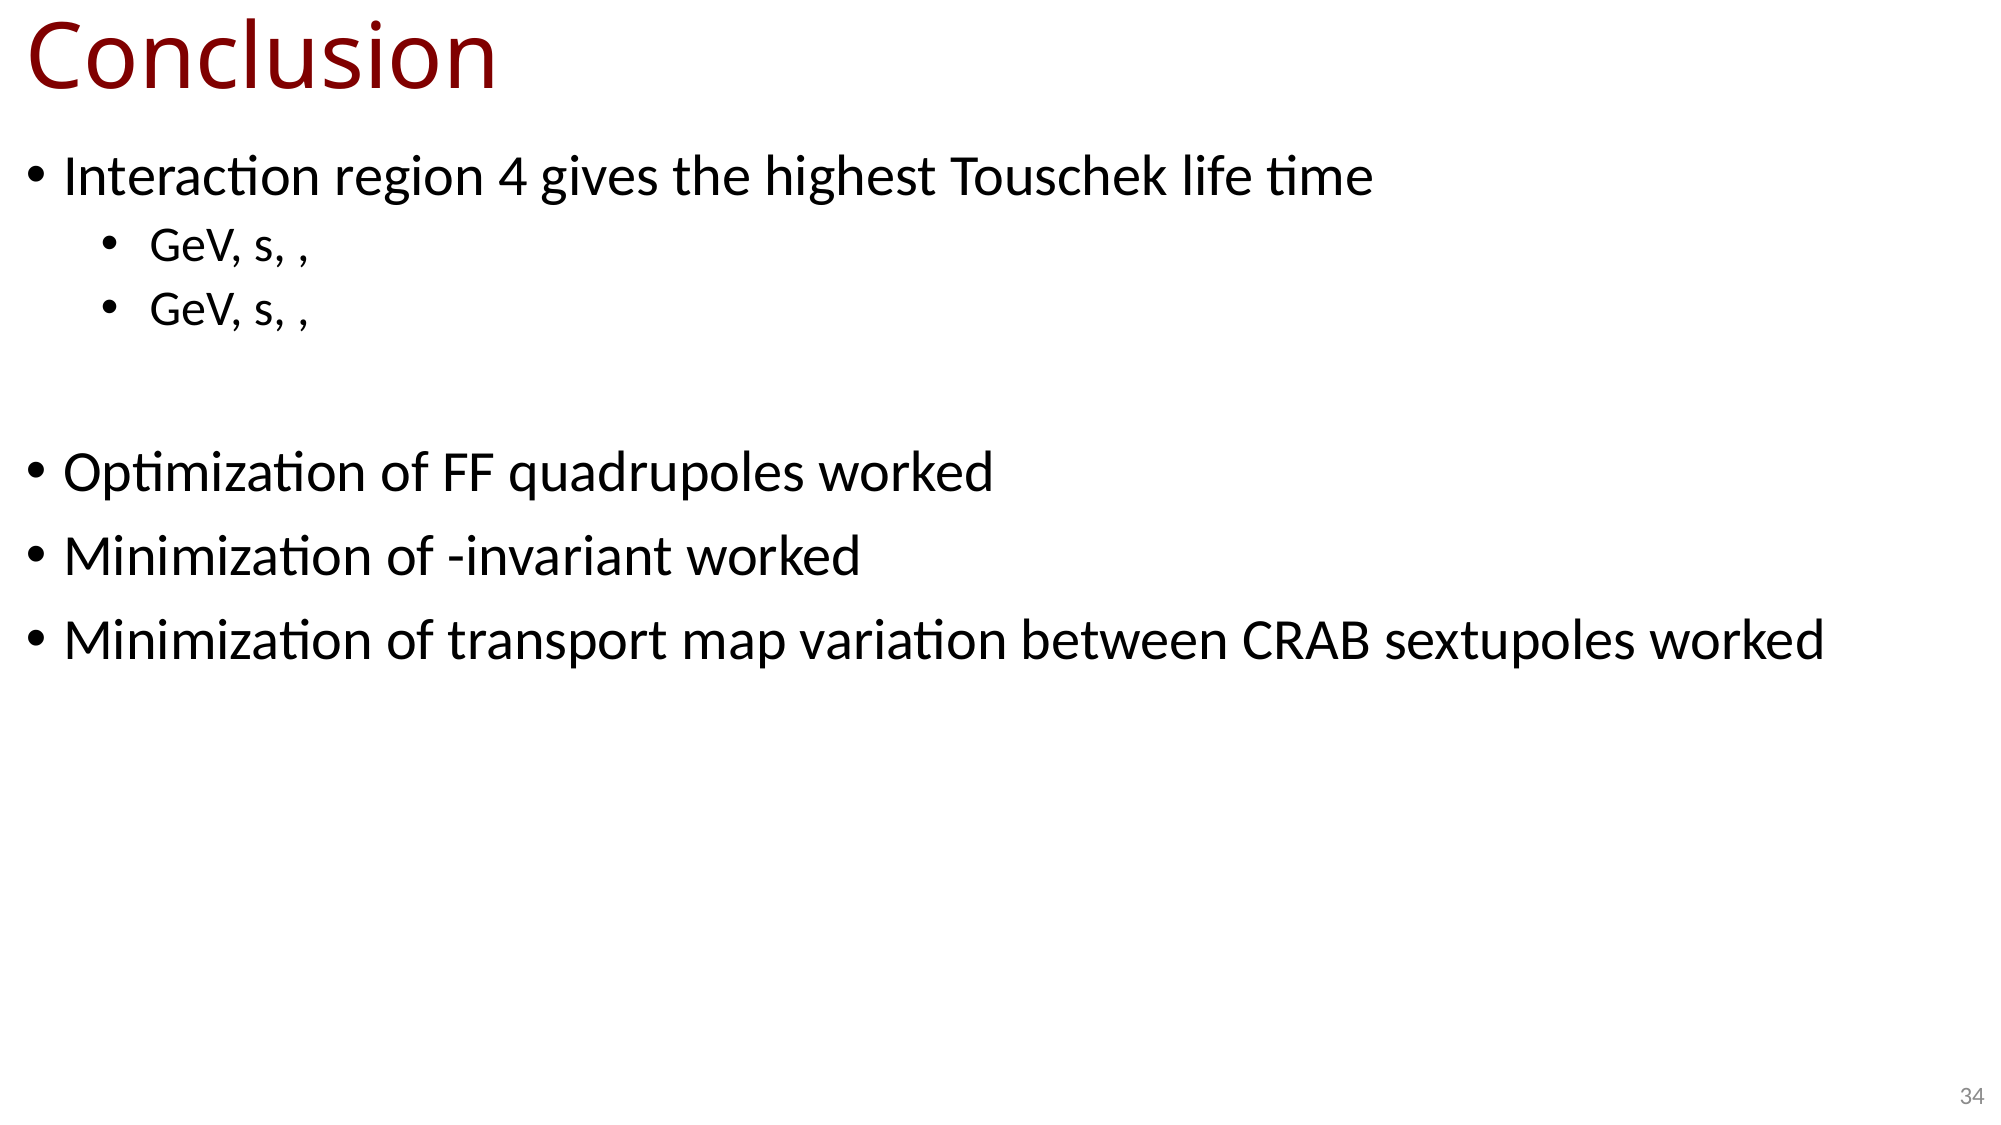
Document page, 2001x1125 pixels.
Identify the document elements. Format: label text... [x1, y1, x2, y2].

slide_number 34 [1550, 1065, 2000, 1125]
title Conclusion [10, 0, 1990, 119]
